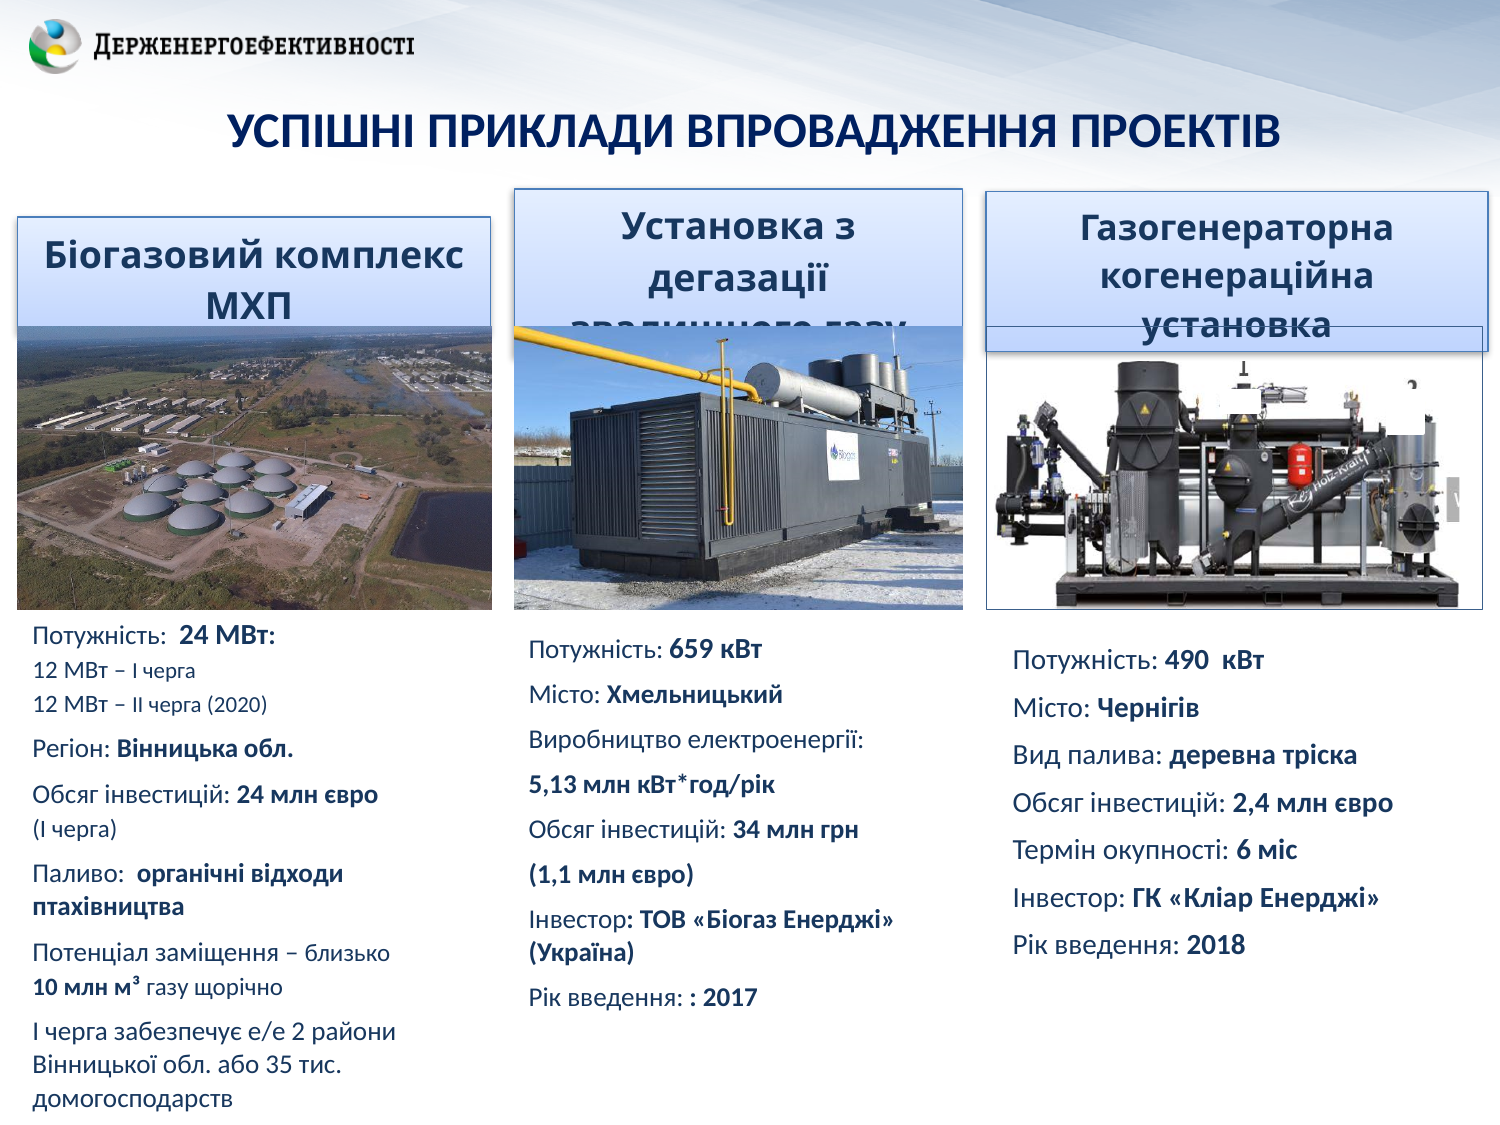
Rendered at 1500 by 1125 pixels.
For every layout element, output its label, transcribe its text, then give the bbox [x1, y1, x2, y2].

text_box [984, 324, 1484, 612]
text_box Газогенераторна когенераційна установка [985, 205, 1489, 352]
picture [0, 0, 1500, 197]
picture [514, 326, 963, 611]
text_box Потужність: 490 кВт Місто: Чернігів Вид палива: деревна тріска Обсяг інвестицій: 2,4 млн євро Термін окупності: 6 міс Інвестор: ГК «Кліар Енерджі» Рік введення: 2018 [997, 633, 1447, 1016]
picture [985, 361, 1460, 610]
text_box Біогазовий комплекс МХП [17, 216, 491, 325]
picture [17, 326, 492, 611]
text_box Потужність: 24 МВт: 12 МВт – І черга 12 МВт – ІІ черга (2020) Регіон: Вінницька обл. Обсяг інвестицій: 24 млн євро (І черга) Паливо: органічні відходи птахівництва Потенціал заміщення – близько 10 млн м³ газу щорічно І черга забезпечує е/е 2 райони Вінницької обл. або 35 тис. домогосподарств [17, 609, 514, 1120]
text_box Потужність: 659 кВт Місто: Хмельницький Виробництво електроенергії: 5,13 млн кВт*год/рік Обсяг інвестицій: 34 млн грн (1,1 млн євро) Інвестор: ТОВ «Біогаз Енерджі» (Україна) Рік введення: : 2017 [513, 621, 965, 1019]
text_box Установка з дегазації звалищного газу [514, 205, 963, 325]
